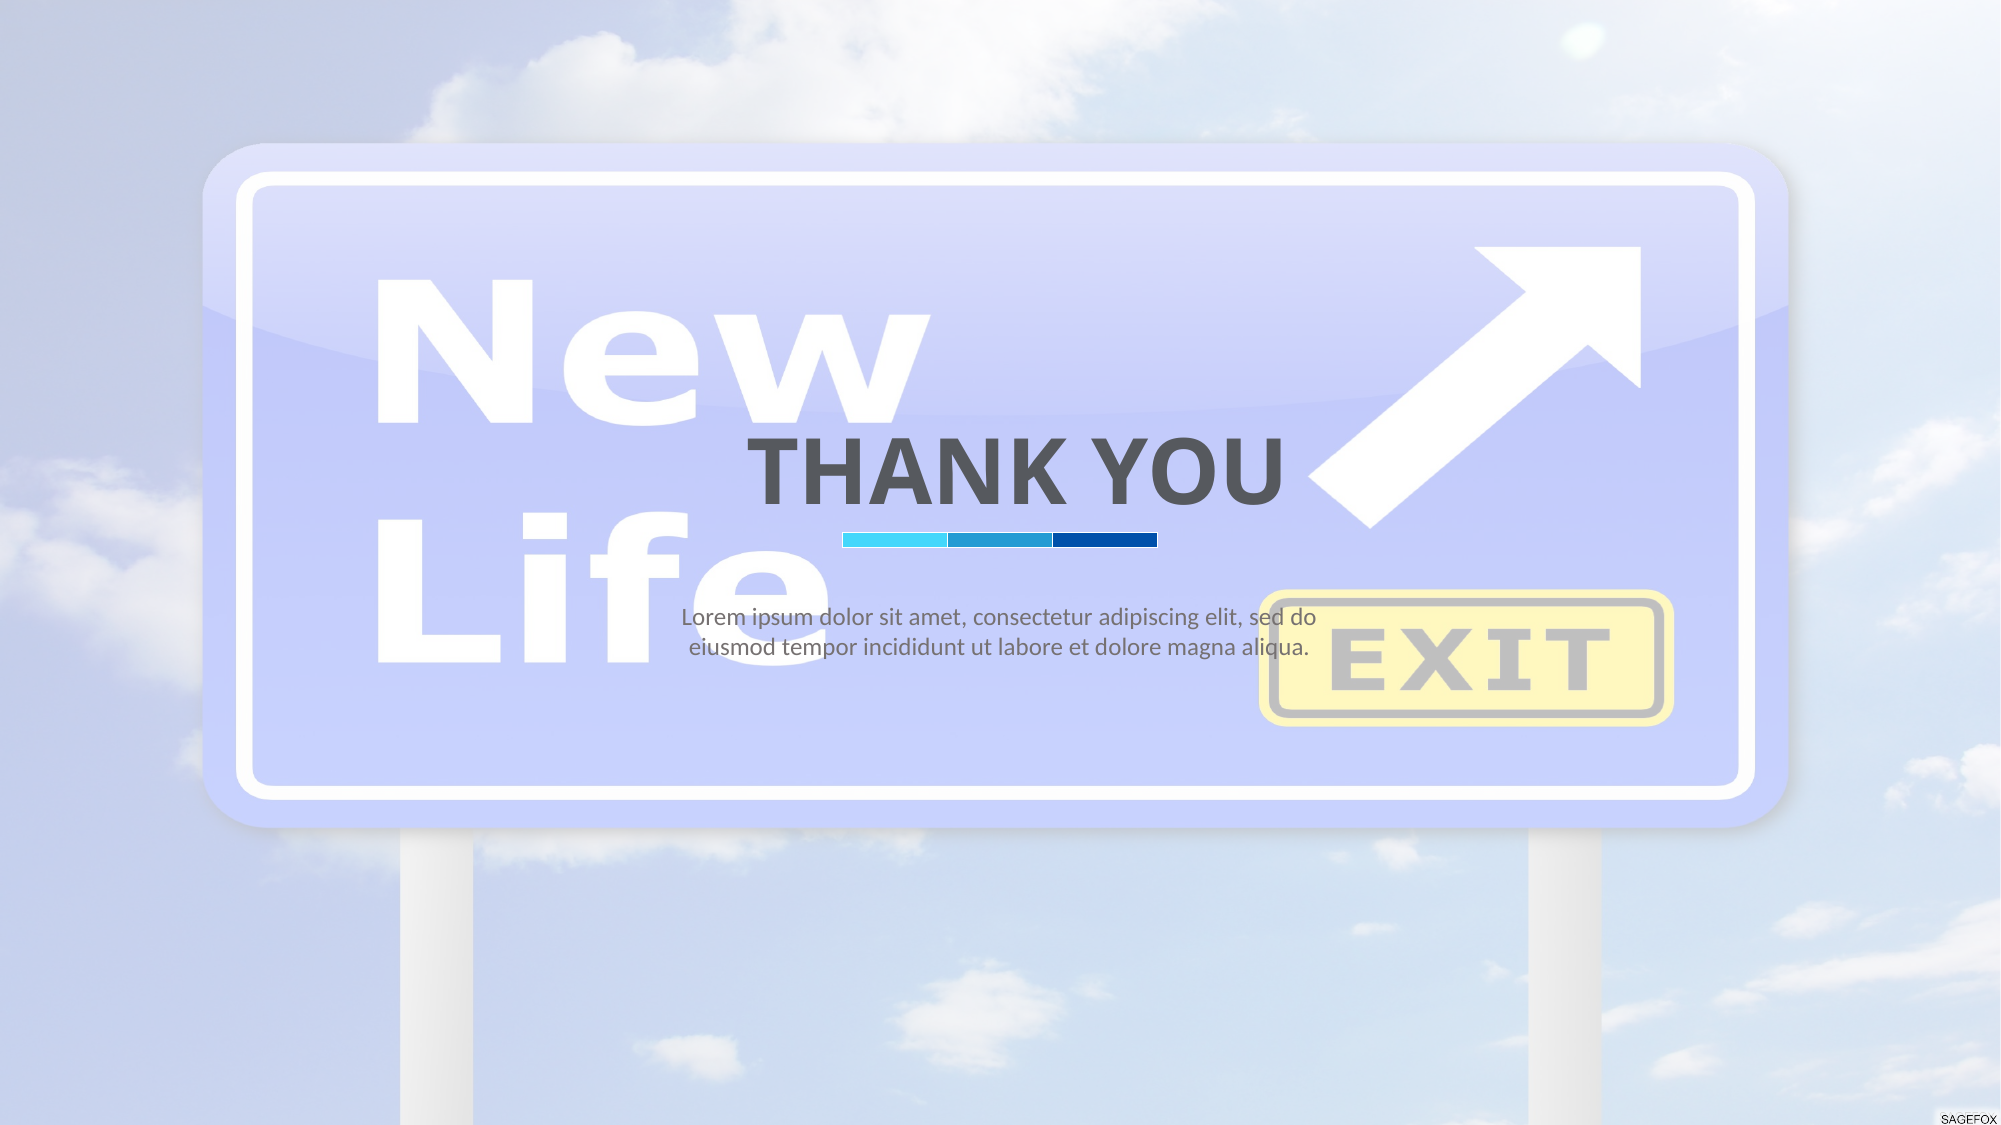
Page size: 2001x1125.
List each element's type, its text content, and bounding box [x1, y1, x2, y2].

text_box Lorem ipsum dolor sit amet, consectetur adipiscing elit, sed do eiusmod tempor incididunt ut labore et dolore magna aliqua. [660, 593, 1340, 668]
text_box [842, 532, 1158, 548]
text_box THANK YOU [565, 405, 1470, 531]
picture [1938, 1114, 1999, 1125]
